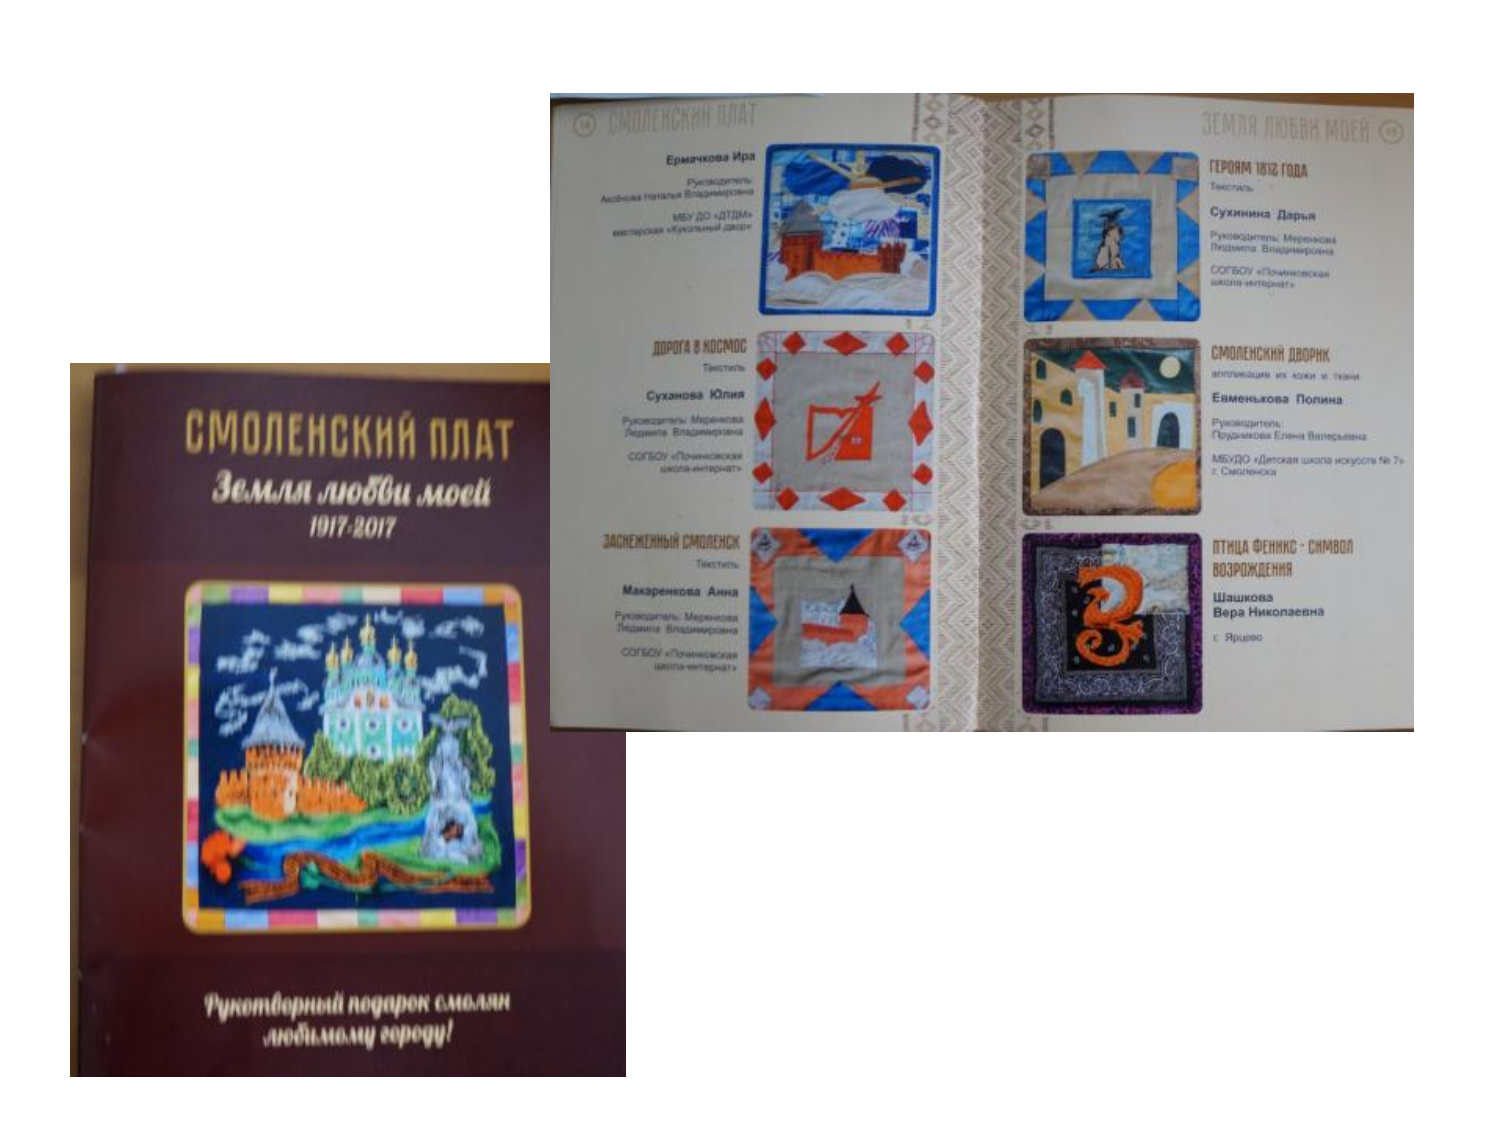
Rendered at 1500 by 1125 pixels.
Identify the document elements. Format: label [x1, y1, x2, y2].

picture [70, 93, 1414, 1077]
